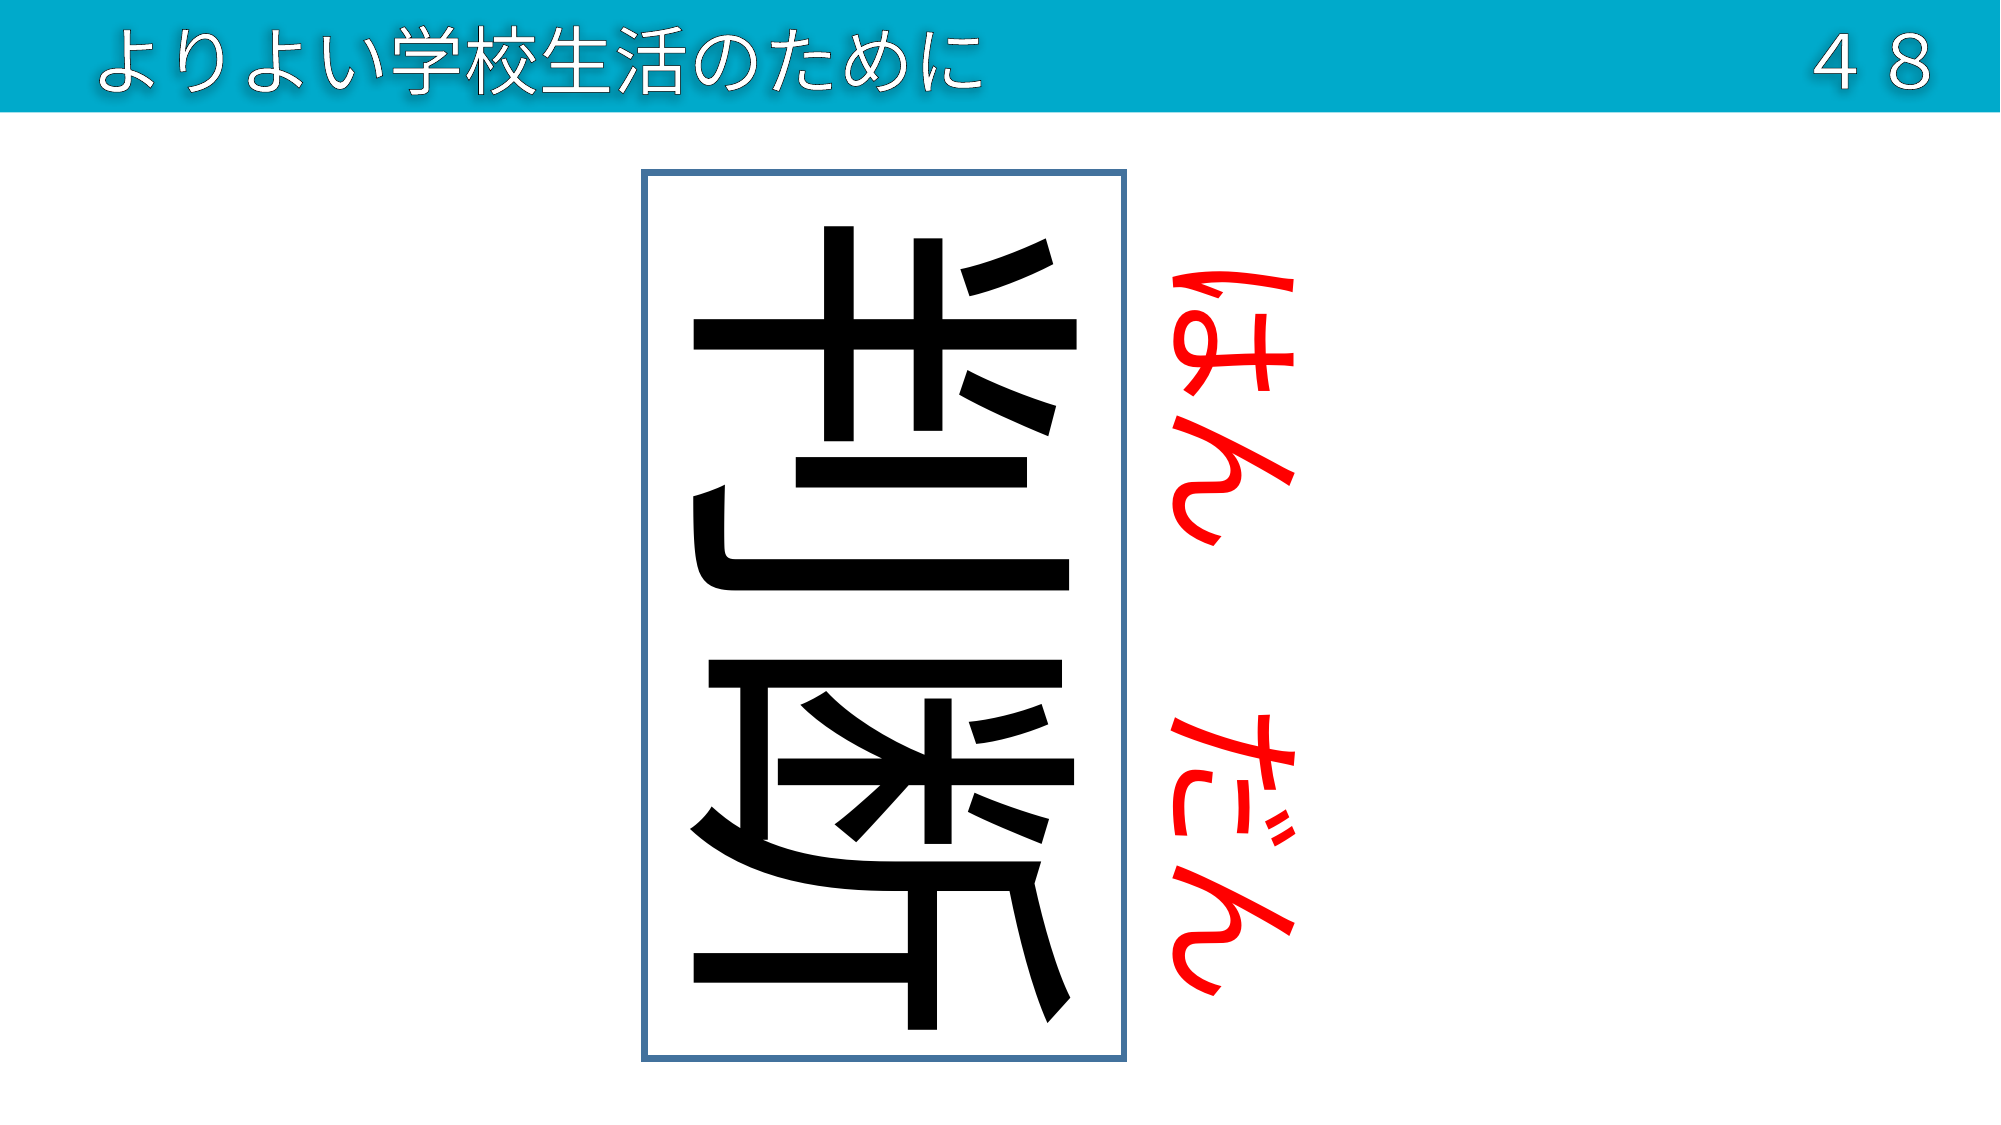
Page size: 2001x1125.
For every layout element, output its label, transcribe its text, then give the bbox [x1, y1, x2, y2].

text_box よりよい学校生活のために [75, 6, 1225, 112]
text_box はん だん [1125, 239, 1337, 1012]
text_box [0, 0, 2000, 113]
text_box [643, 172, 1125, 1060]
text_box ４８ [1782, 6, 1963, 112]
text_box 判断 [616, 195, 1152, 1125]
